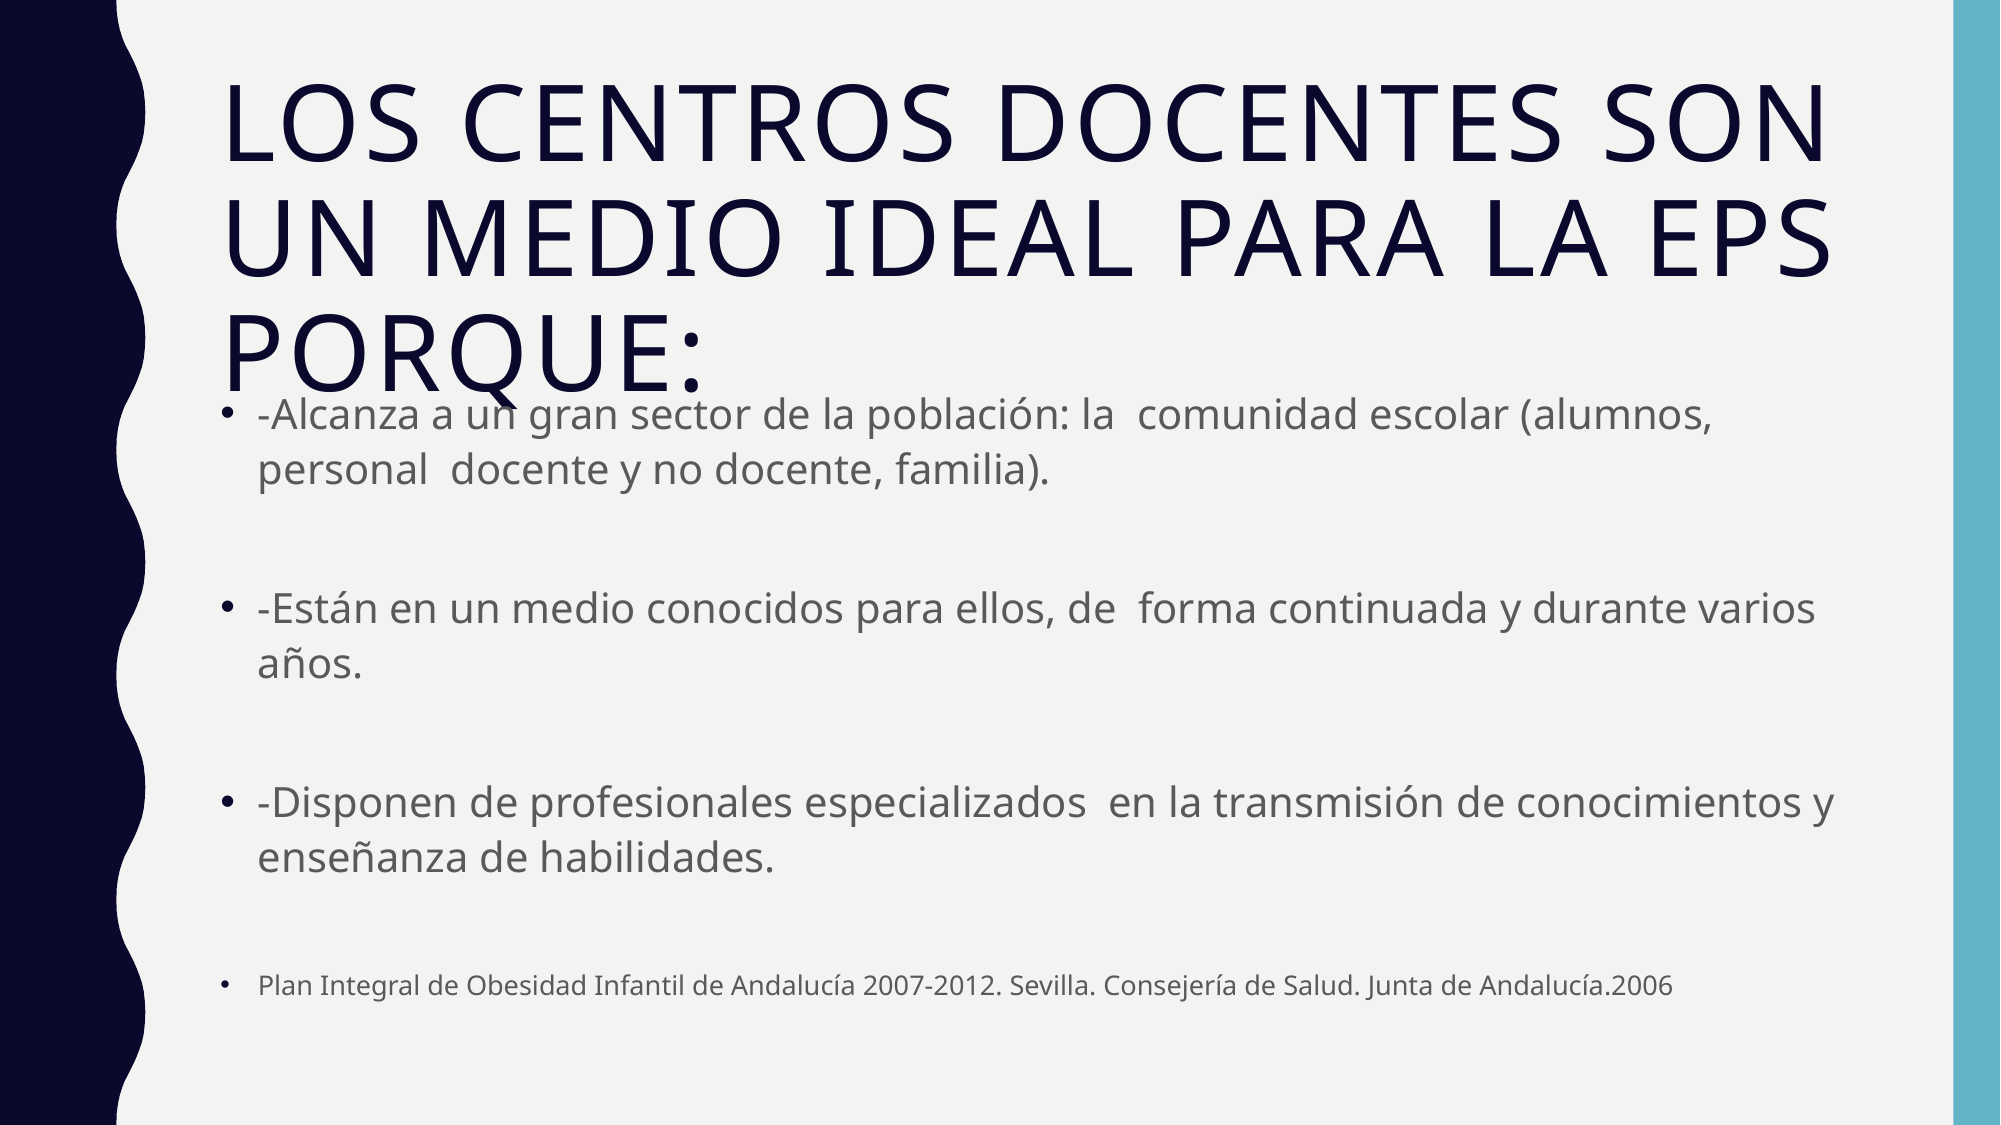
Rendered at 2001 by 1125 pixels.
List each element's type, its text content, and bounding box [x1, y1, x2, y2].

title Los centros docentes son un medio ideal para la EpS porque: [205, 62, 1875, 308]
list -Alcanza a un gran sector de la población: la comunidad escolar (alumnos, personal docente y no docente, familia). -Están en un medio conocidos para ellos, de forma continuada y durante varios años. -Disponen de profesionales especializados en la transmisión de conocimientos y enseñanza de habilidades. Plan Integral de Obesidad Infantil de Andalucía 2007-2012. Sevilla. Consejería de Salud. Junta de Andalucía.2006 [205, 375, 1875, 1046]
